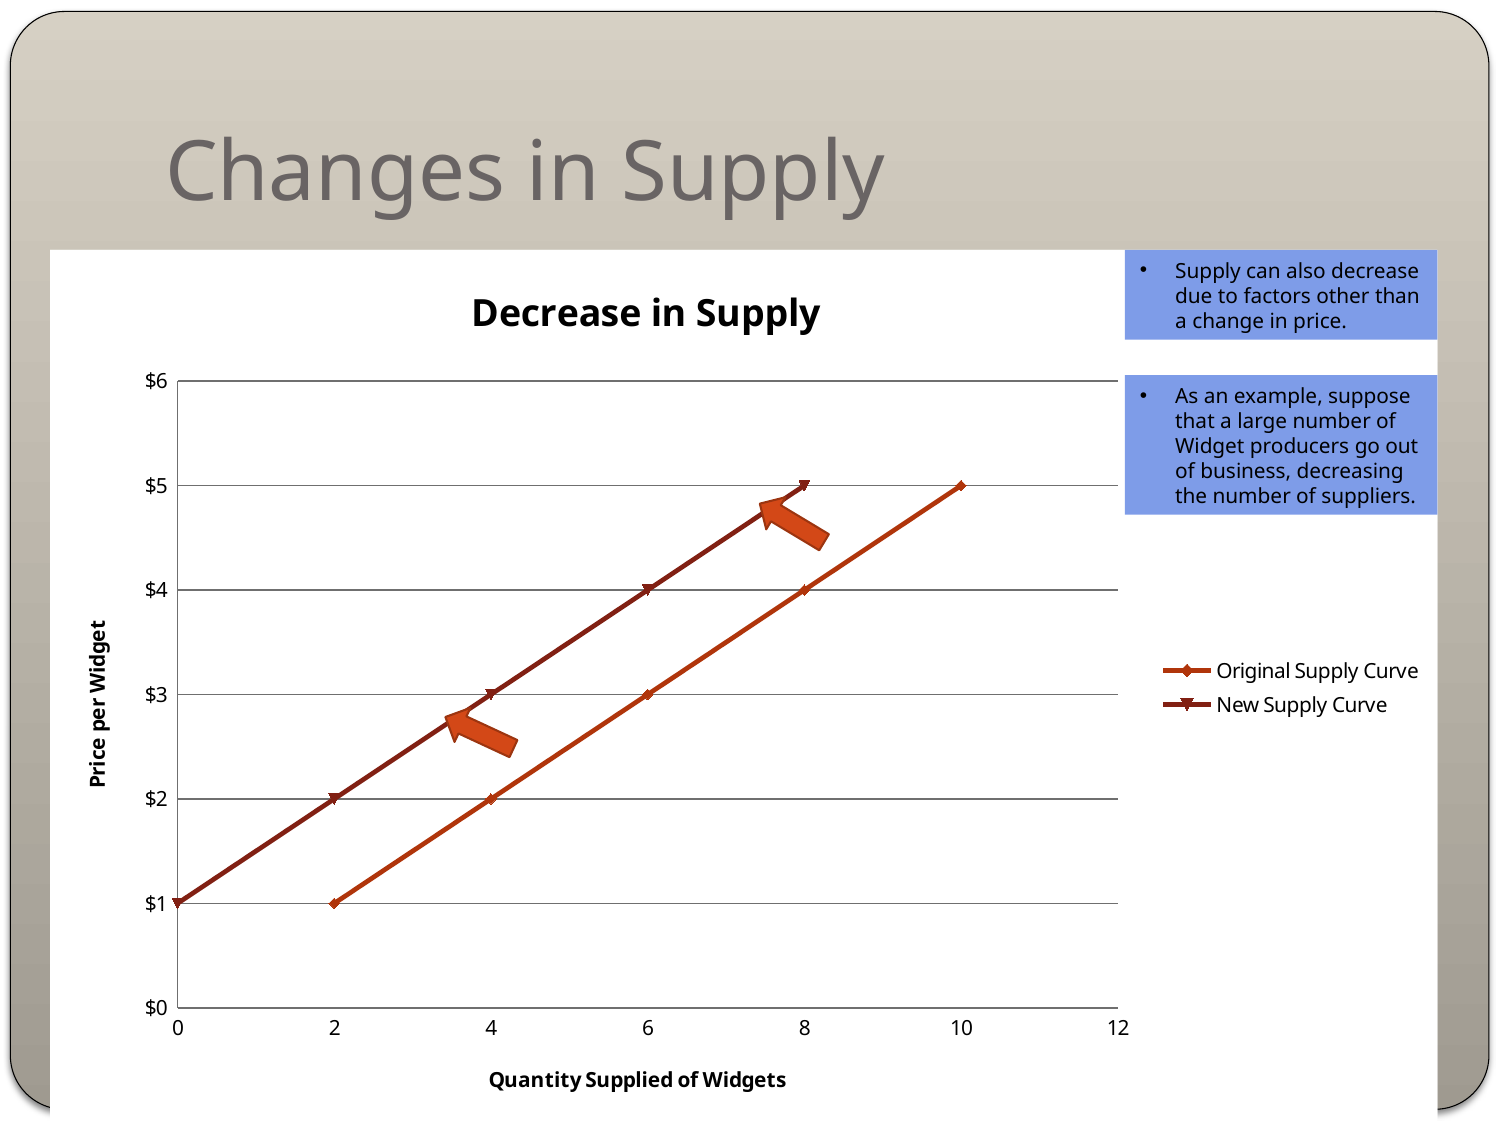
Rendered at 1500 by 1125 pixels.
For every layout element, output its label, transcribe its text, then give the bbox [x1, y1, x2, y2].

chart [49, 249, 1438, 1125]
title Changes in Supply [149, 44, 1426, 233]
